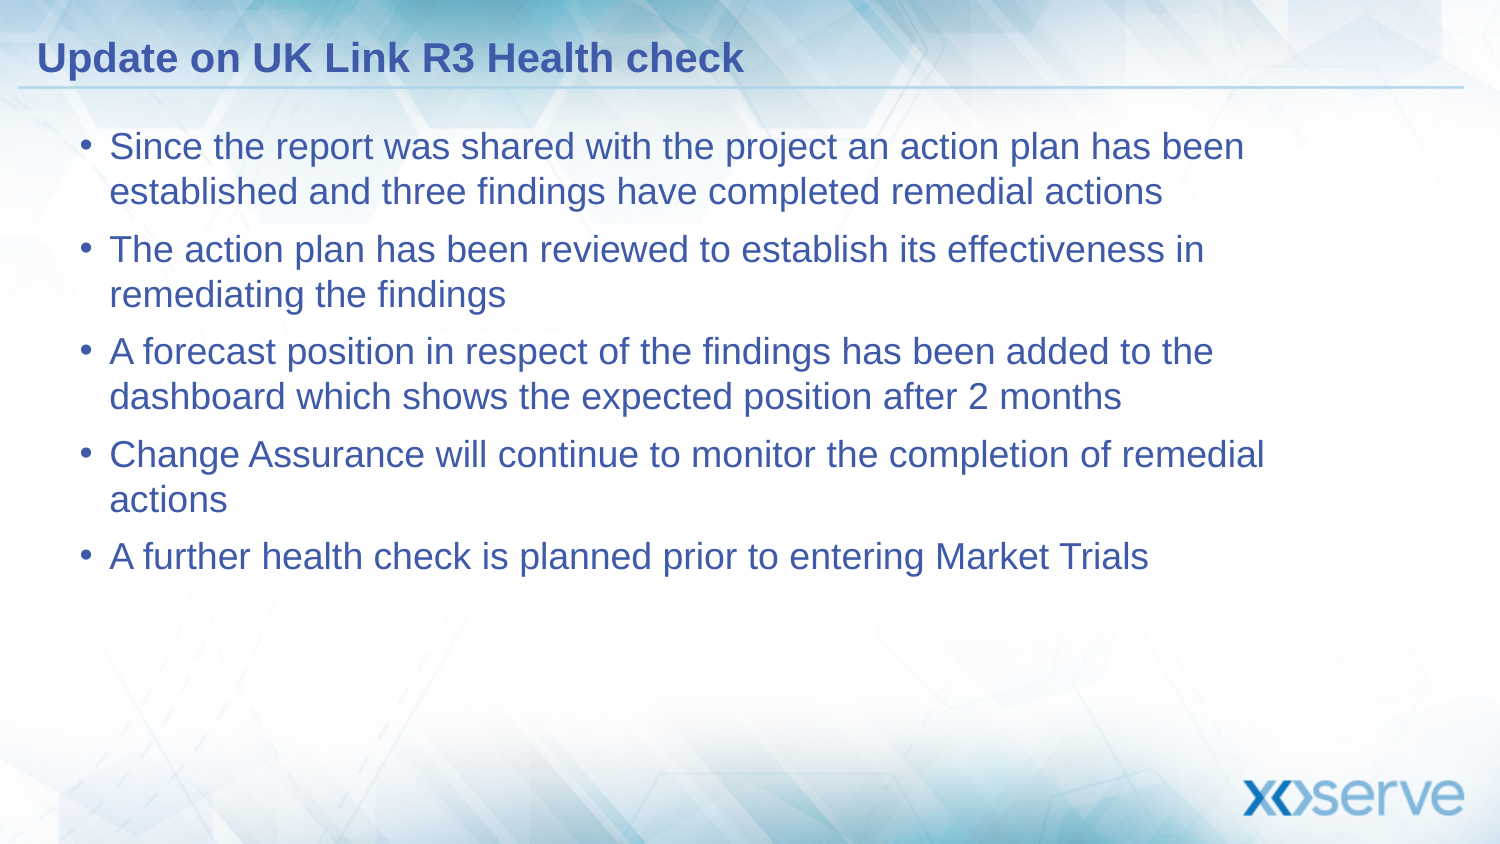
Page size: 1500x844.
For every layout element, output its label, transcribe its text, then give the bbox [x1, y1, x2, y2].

text_box Since the report was shared with the project an action plan has been established and three findings have completed remedial actions The action plan has been reviewed to establish its effectiveness in remediating the findings A forecast position in respect of the findings has been added to the dashboard which shows the expected position after 2 months Change Assurance will continue to monitor the completion of remedial actions A further health check is planned prior to entering Market Trials [64, 114, 1365, 642]
picture [0, 0, 1500, 844]
title Update on UK Link R3 Health check [36, 0, 1463, 112]
